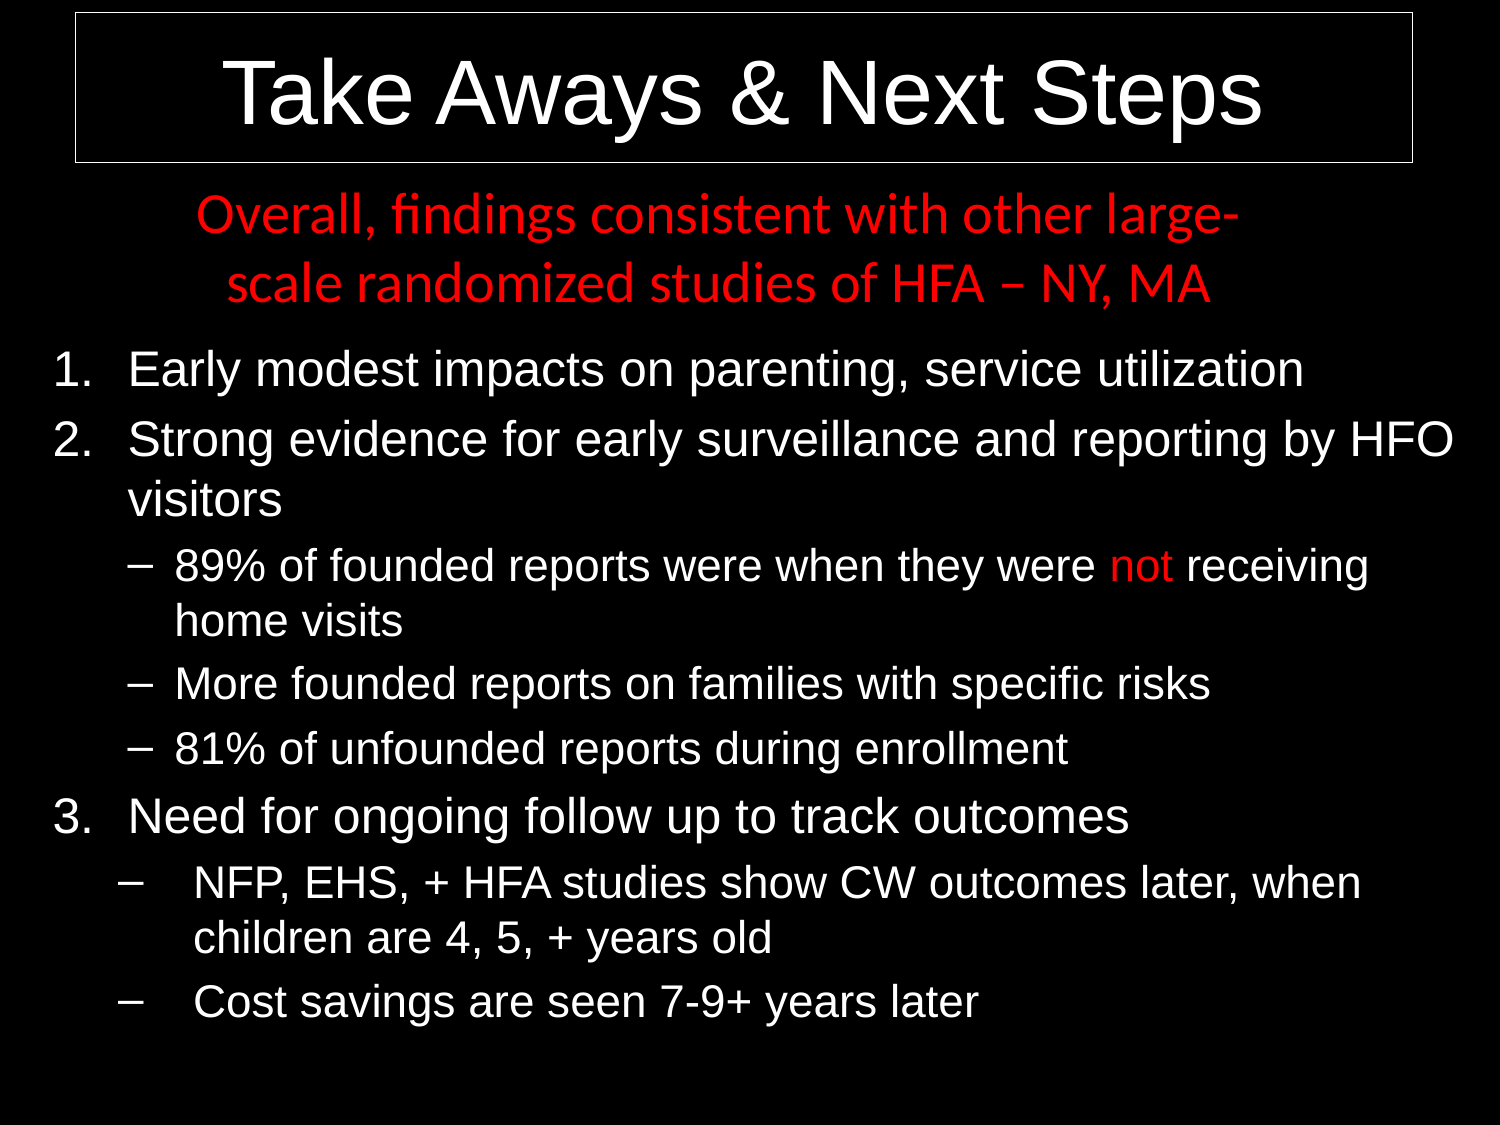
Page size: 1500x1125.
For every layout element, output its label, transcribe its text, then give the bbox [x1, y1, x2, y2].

text_box Overall, findings consistent with other large-scale randomized studies of HFA – NY, MA [174, 167, 1263, 322]
list Early modest impacts on parenting, service utilization Strong evidence for early surveillance and reporting by HFO visitors 89% of founded reports were when they were not receiving home visits More founded reports on families with specific risks 81% of unfounded reports during enrollment Need for ongoing follow up to track outcomes NFP, EHS, + HFA studies show CW outcomes later, when children are 4, 5, + years old Cost savings are seen 7-9+ years later [37, 328, 1500, 1125]
title Take Aways & Next Steps [75, 12, 1413, 163]
